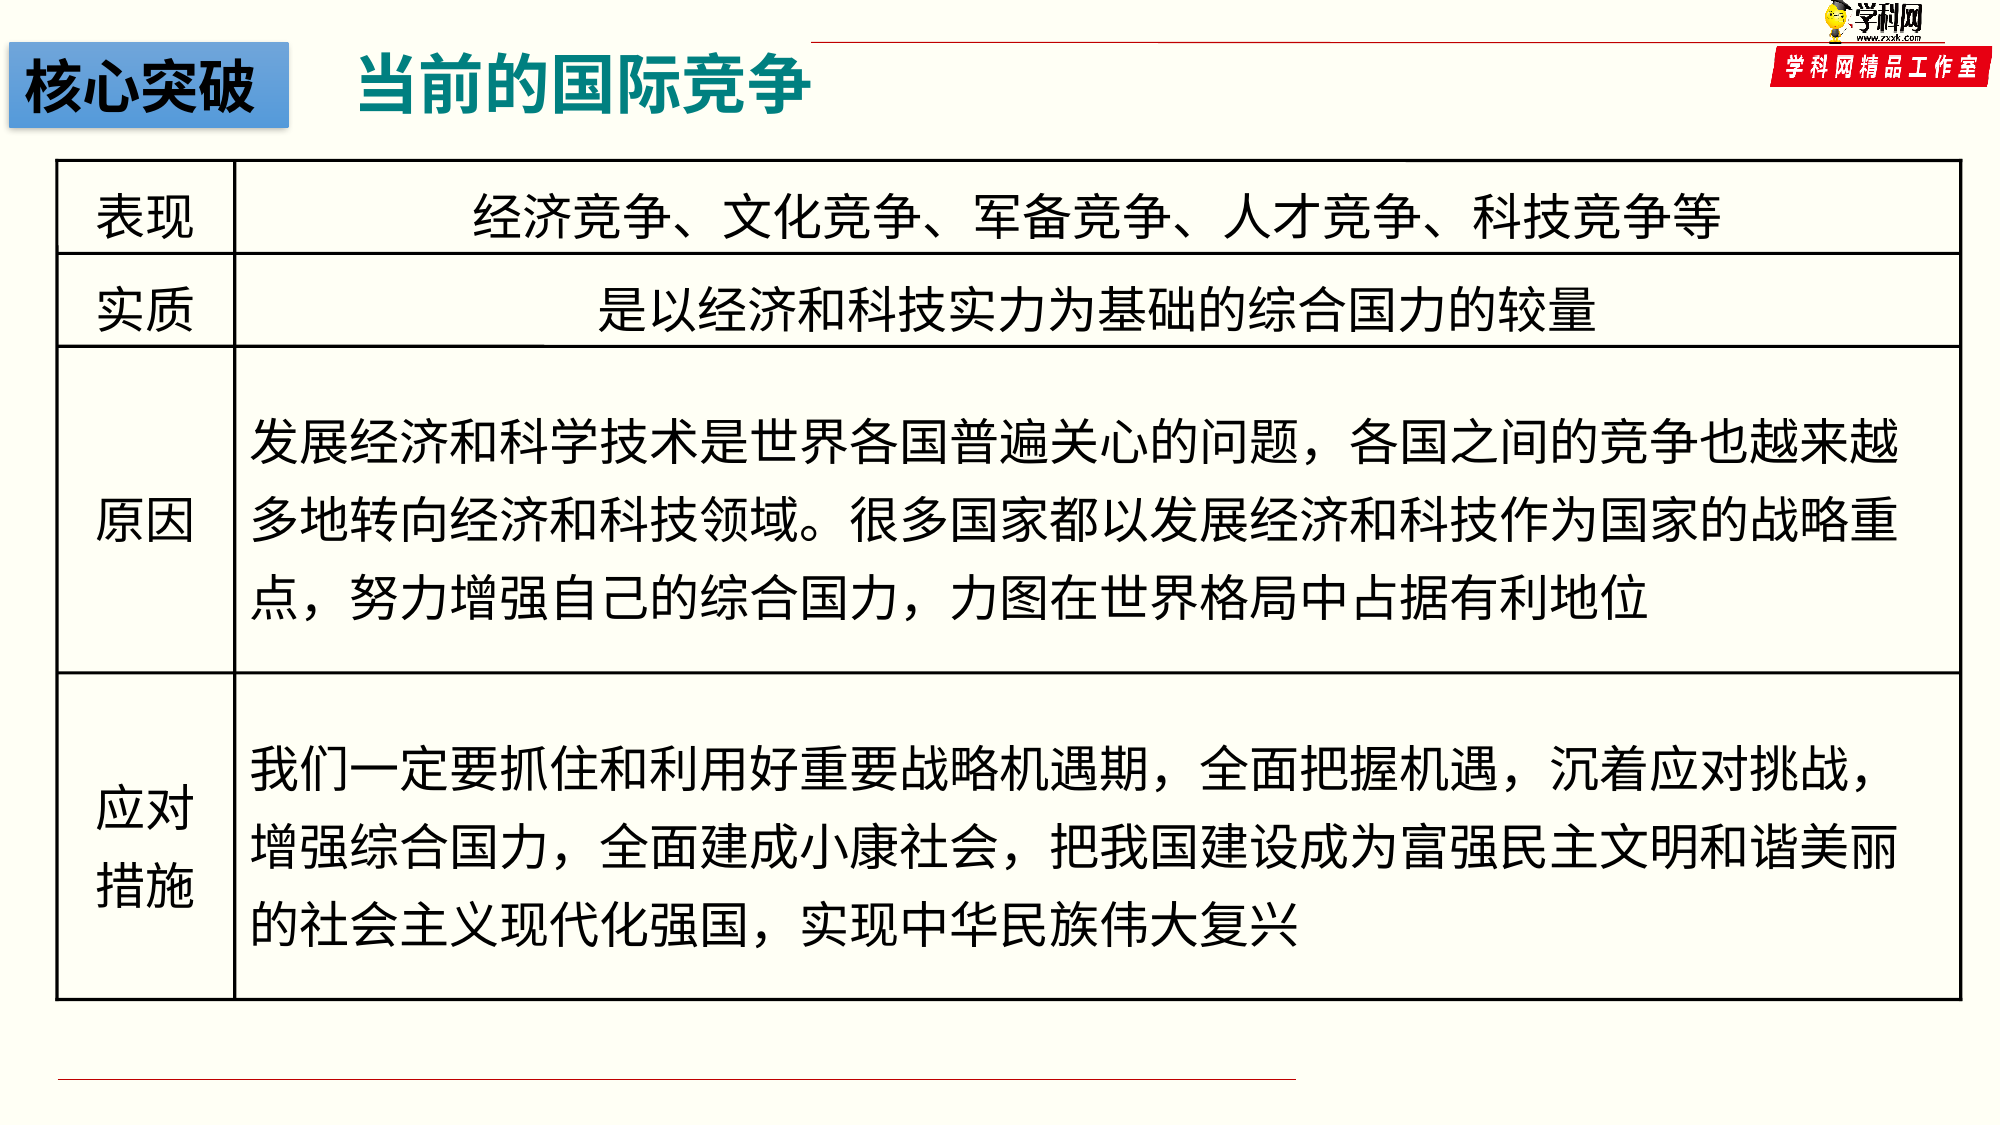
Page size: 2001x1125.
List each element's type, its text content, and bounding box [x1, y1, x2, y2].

text_box 发展经济和科学技术是世界各国普遍关心的问题，各国之间的竞争也越来越多地转向经济和科技领域。很多国家都以发展经济和科技作为国家的战略重点，努力增强自己的综合国力，力图在世界格局中占据有利地位 [235, 347, 1961, 673]
picture [1770, 46, 1993, 87]
text_box 原因 [56, 347, 235, 673]
text_box 核心突破 [9, 42, 289, 128]
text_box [353, 42, 1311, 171]
text_box 表现 [57, 161, 234, 253]
text_box 是以经济和科技实力为基础的综合国力的较量 [235, 254, 1961, 347]
text_box 我们一定要抓住和利用好重要战略机遇期，全面把握机遇，沉着应对挑战，增强综合国力，全面建成小康社会，把我国建设成为富强民主文明和谐美丽的社会主义现代化强国，实现中华民族伟大复兴 [235, 673, 1961, 1000]
text_box 经济竞争、文化竞争、军备竞争、人才竞争、科技竞争等 [234, 160, 1961, 254]
picture [1825, 0, 1922, 44]
text_box 实质 [56, 253, 235, 347]
text_box 应对措施 [56, 673, 235, 1000]
